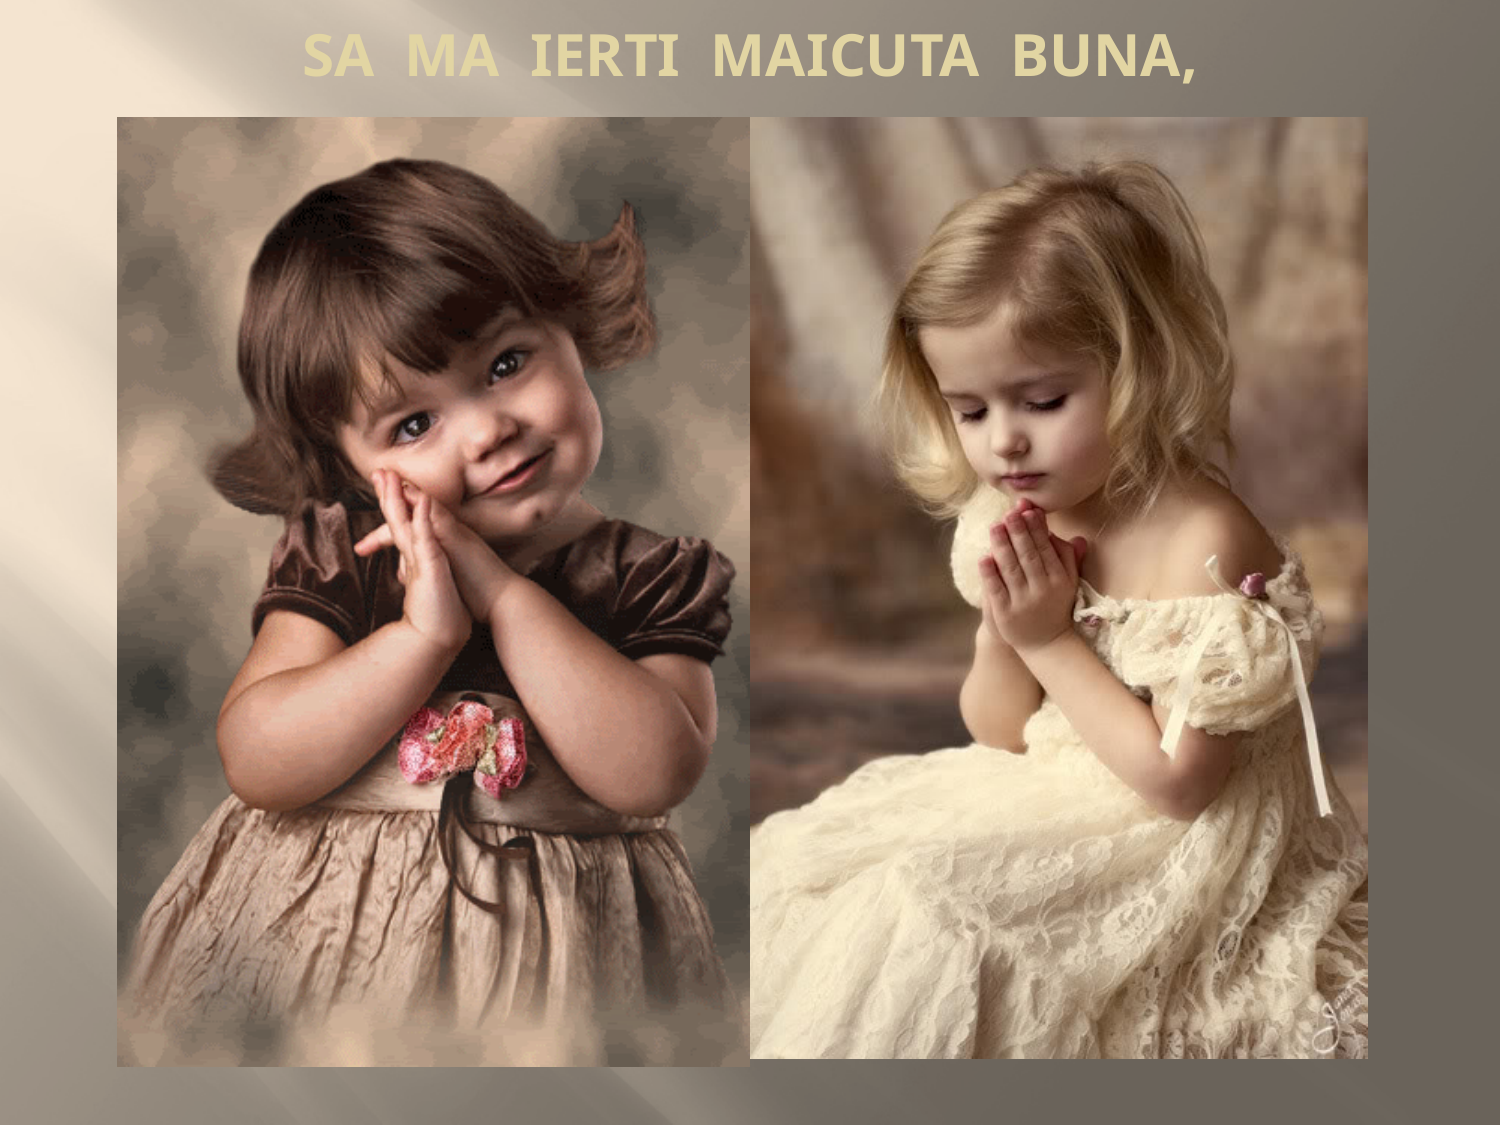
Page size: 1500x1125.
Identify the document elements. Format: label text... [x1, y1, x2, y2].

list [116, 116, 751, 1067]
title SA MA IERTI MAICUTA BUNA, [75, 0, 1425, 106]
picture [749, 116, 1368, 1059]
